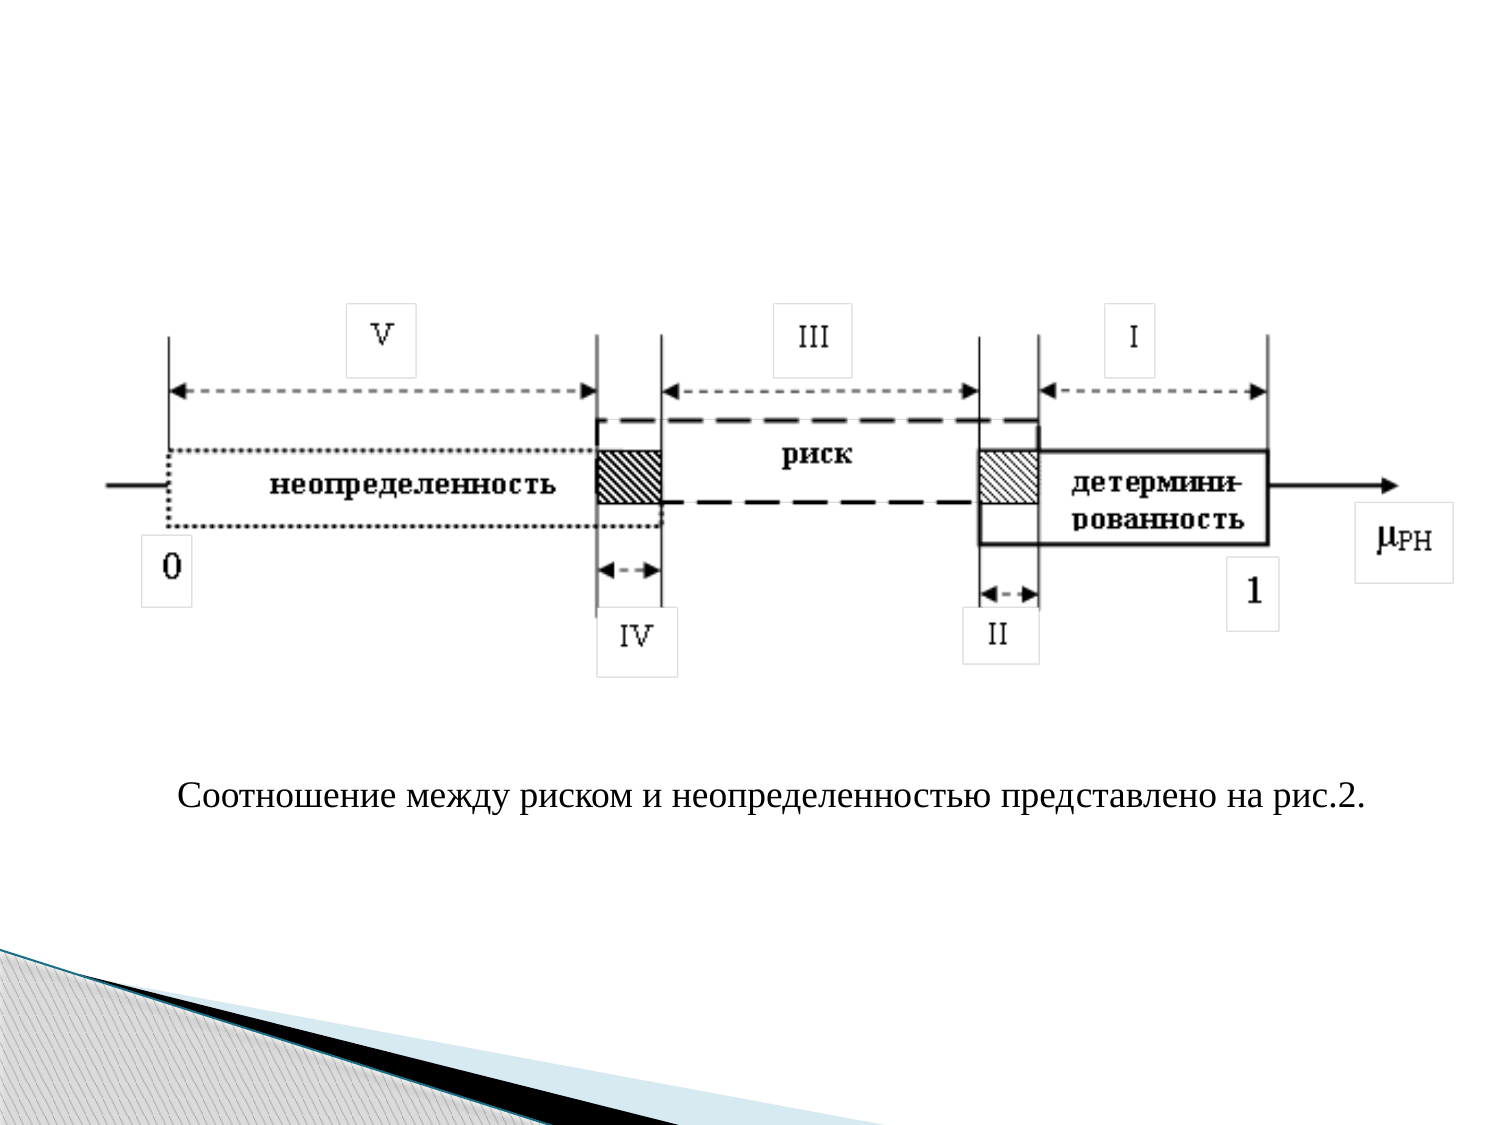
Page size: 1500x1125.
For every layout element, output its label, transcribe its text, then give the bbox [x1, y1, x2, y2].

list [103, 302, 1456, 680]
text_box Соотношение между риском и неопределенностью пред­ставлено на рис.2. [88, 739, 1456, 822]
